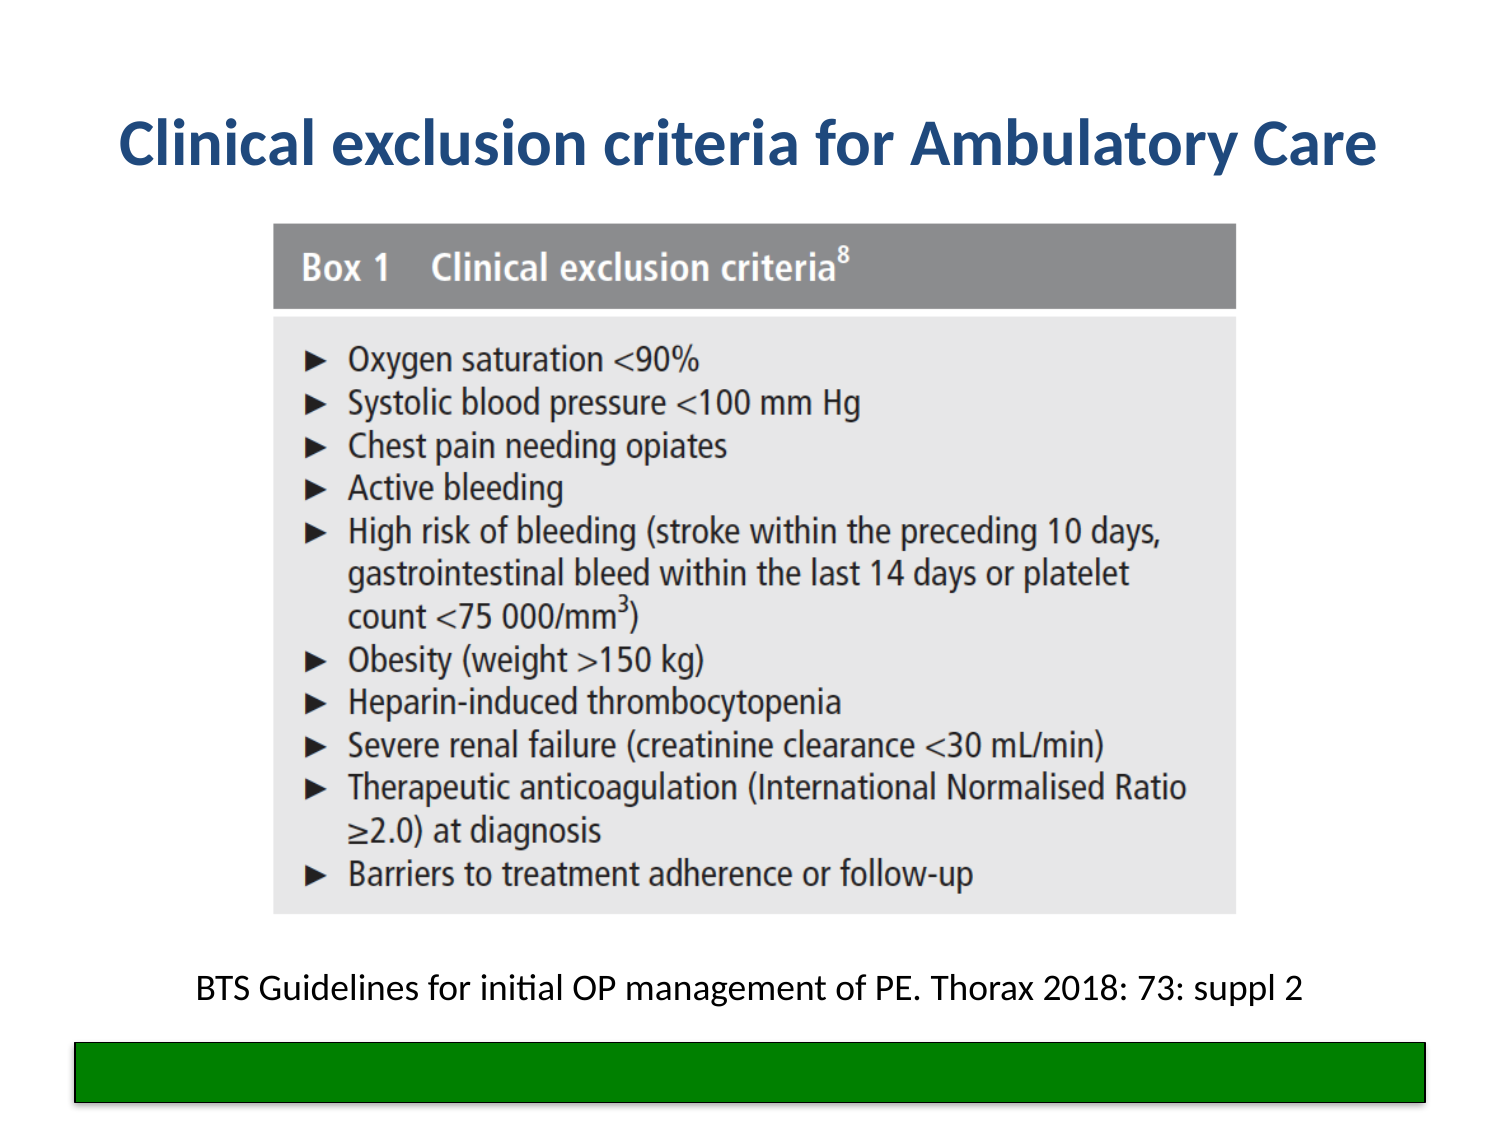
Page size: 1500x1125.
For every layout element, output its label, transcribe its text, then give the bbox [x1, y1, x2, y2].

picture [242, 211, 1269, 932]
text_box BTS Guidelines for initial OP management of PE. Thorax 2018: 73: suppl 2 [180, 955, 1346, 1015]
title Clinical exclusion criteria for Ambulatory Care [75, 45, 1425, 233]
